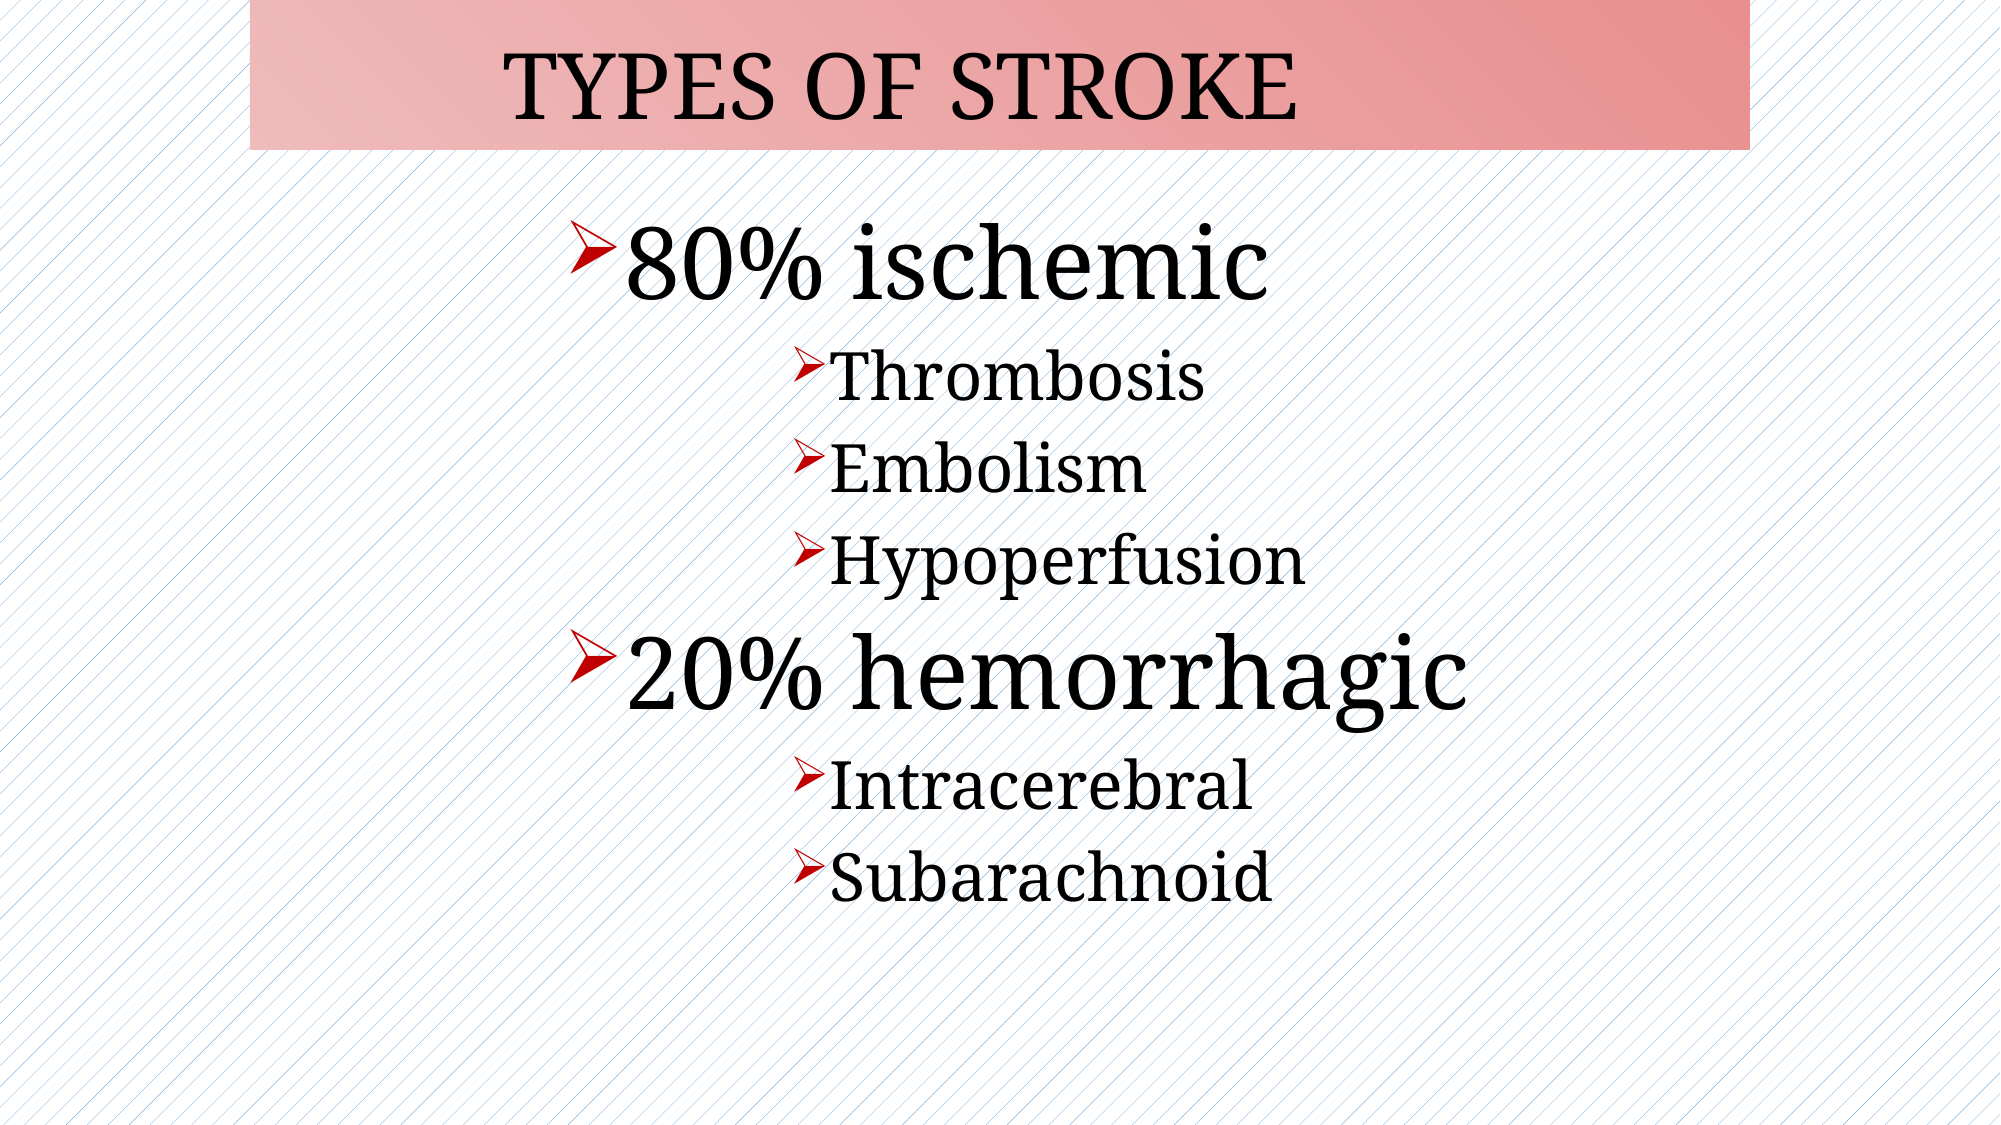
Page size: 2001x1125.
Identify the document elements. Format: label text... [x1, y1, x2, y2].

text_box TYPES OF STROKE [249, 0, 1750, 150]
list 80% ischemic Thrombosis Embolism Hypoperfusion 20% hemorrhagic Intracerebral Subarachnoid [249, 194, 1750, 1125]
